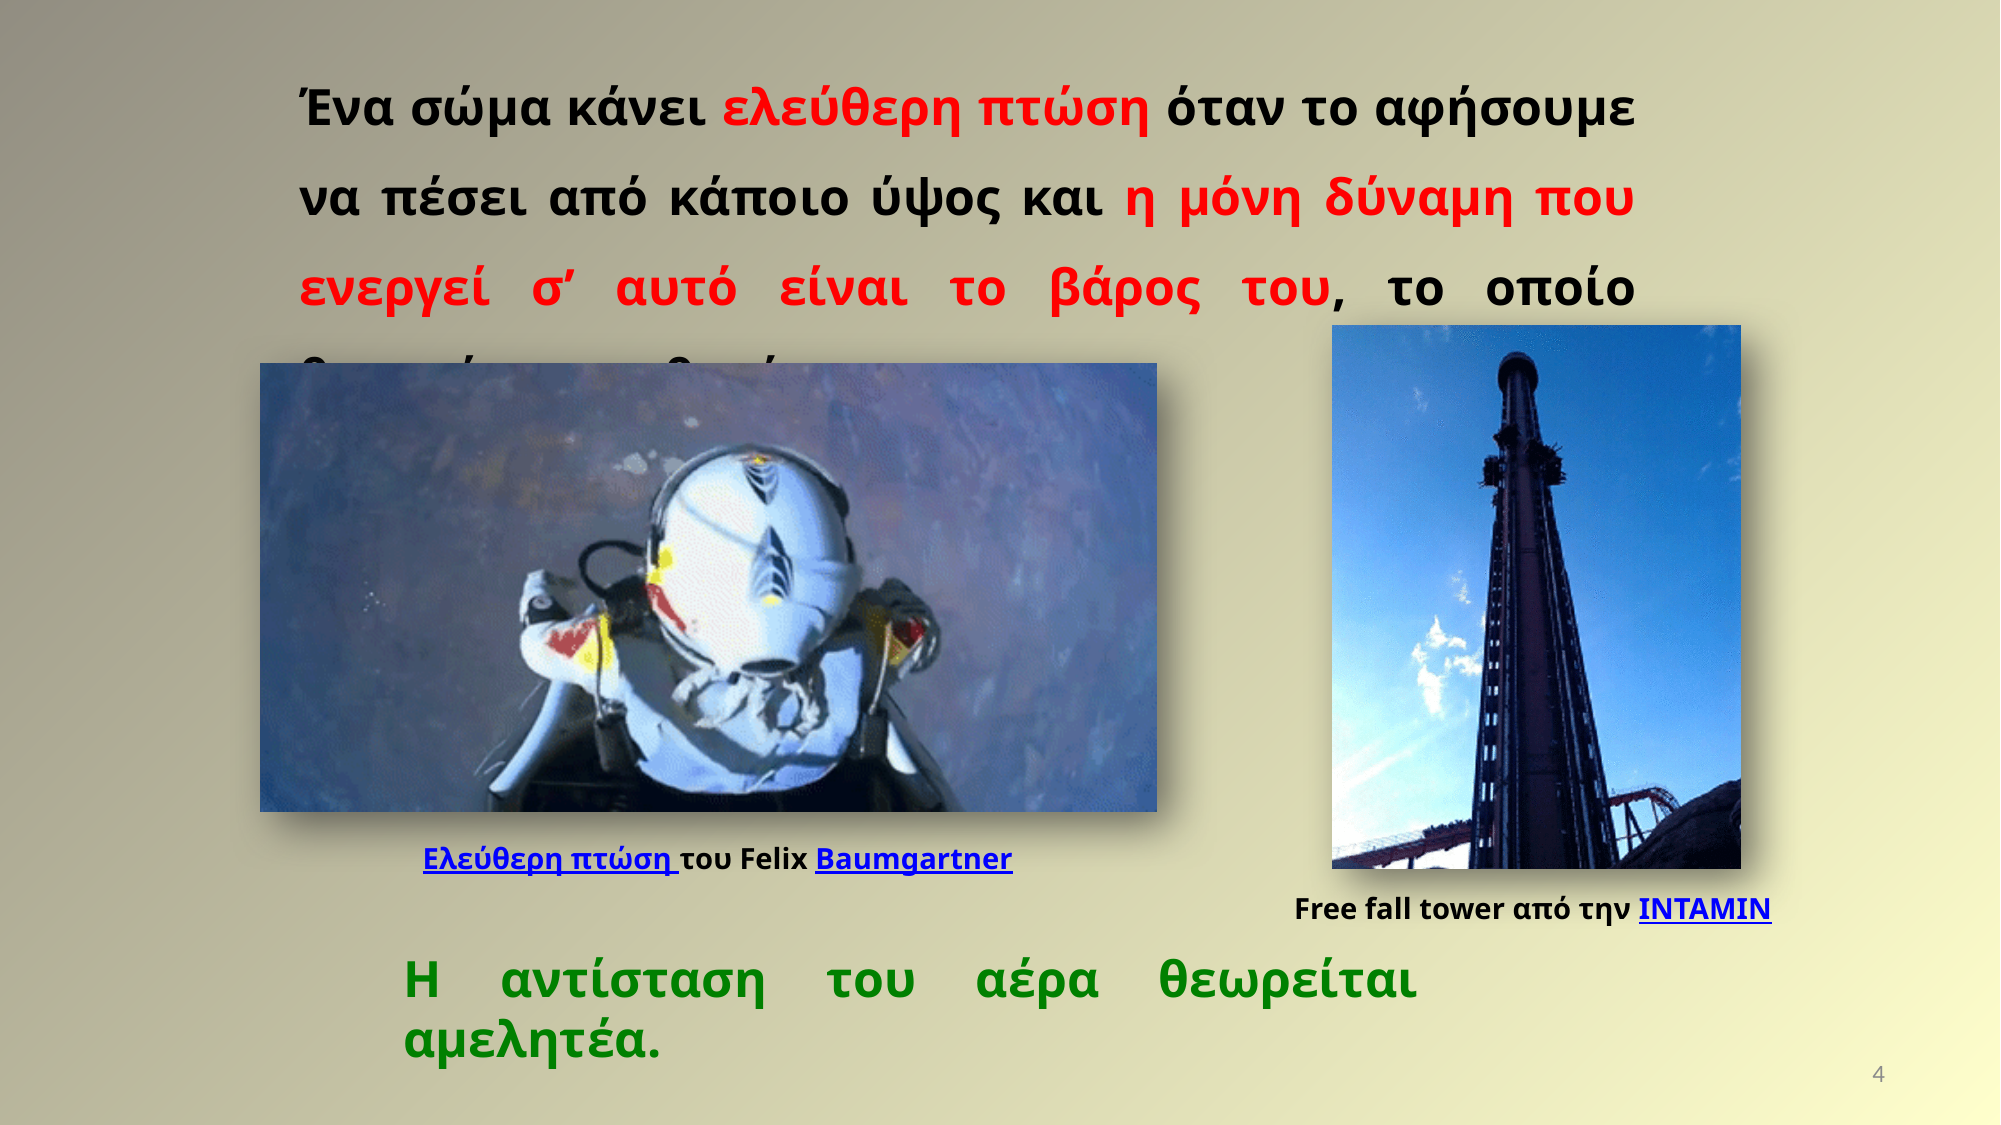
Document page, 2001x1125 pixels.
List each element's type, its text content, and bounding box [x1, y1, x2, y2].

text_box Η αντίσταση του αέρα θεωρείται αμελητέα. [388, 940, 1434, 1075]
picture [1332, 325, 1741, 870]
text_box Ένα σώμα κάνει ελεύθερη πτώση όταν το αφήσουμε να πέσει από κάποιο ύψος και η μόνη δύναμη που ενεργεί σ’ αυτό είναι το βάρος του, το οποίο θεωρείται σταθερό. [284, 37, 1651, 413]
text_box Free fall tower από την INTAMIN [1265, 883, 1809, 938]
slide_number 4 [1433, 1042, 1900, 1103]
picture [259, 362, 1157, 812]
text_box Ελεύθερη πτώση του Felix Baumgartner [408, 832, 1034, 888]
